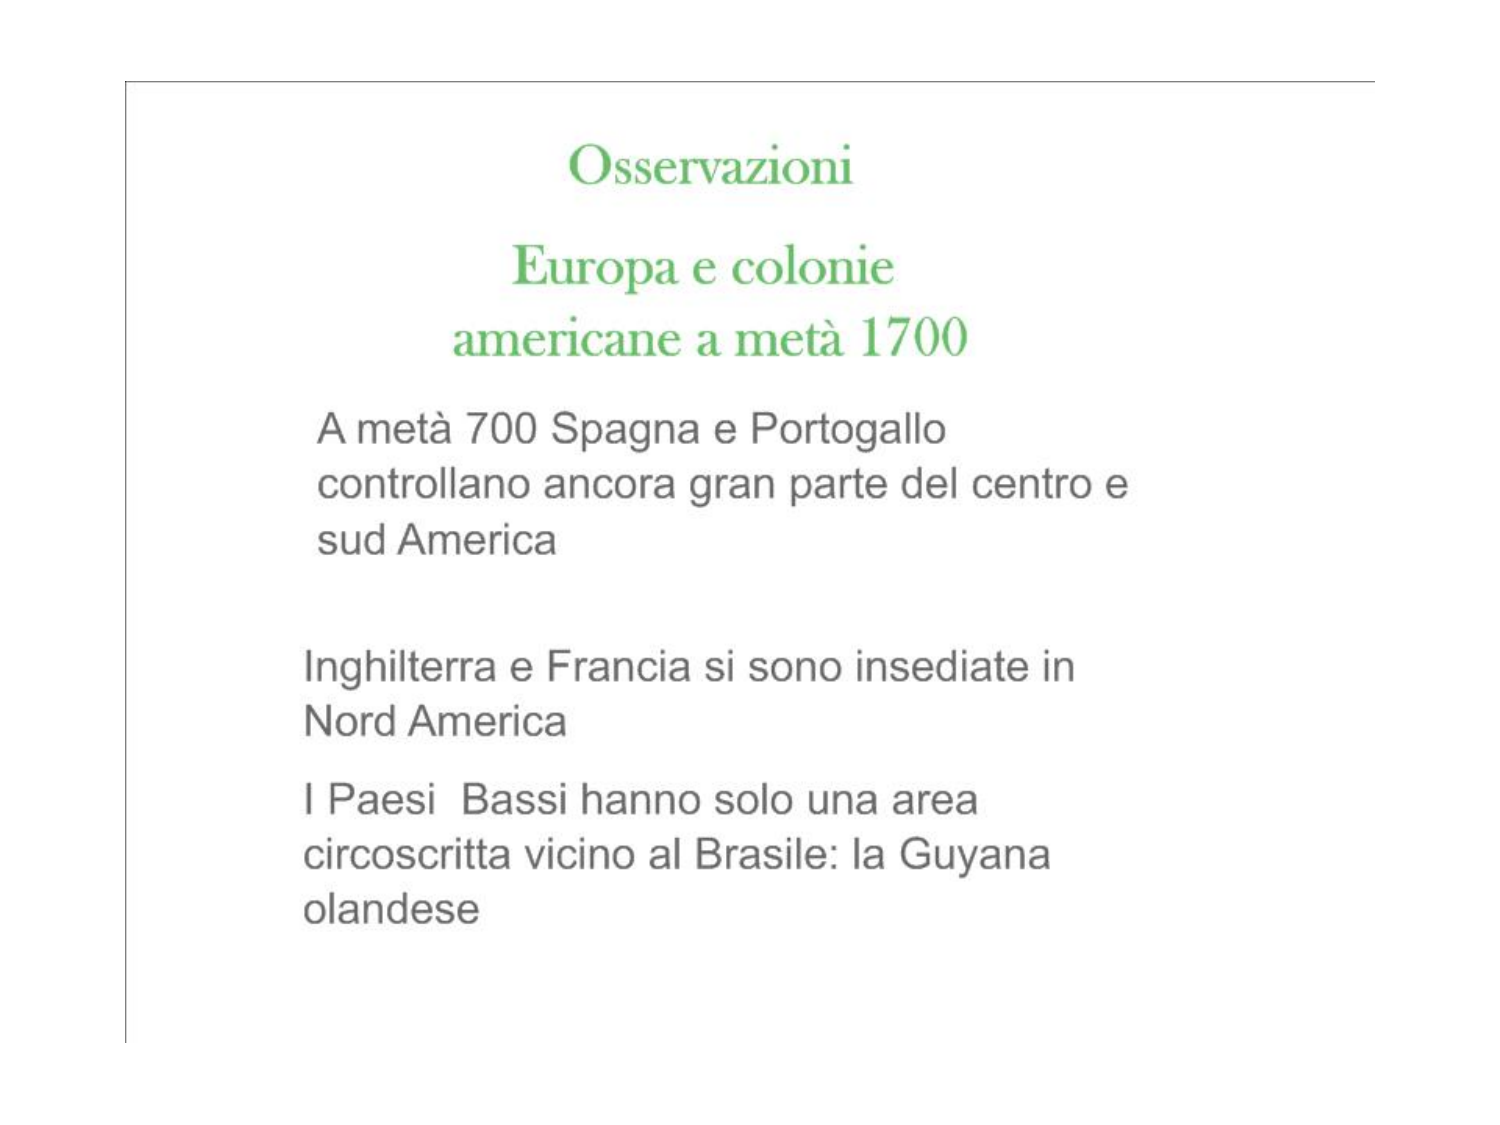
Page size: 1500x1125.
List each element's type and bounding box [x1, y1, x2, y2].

picture [124, 81, 1376, 1044]
